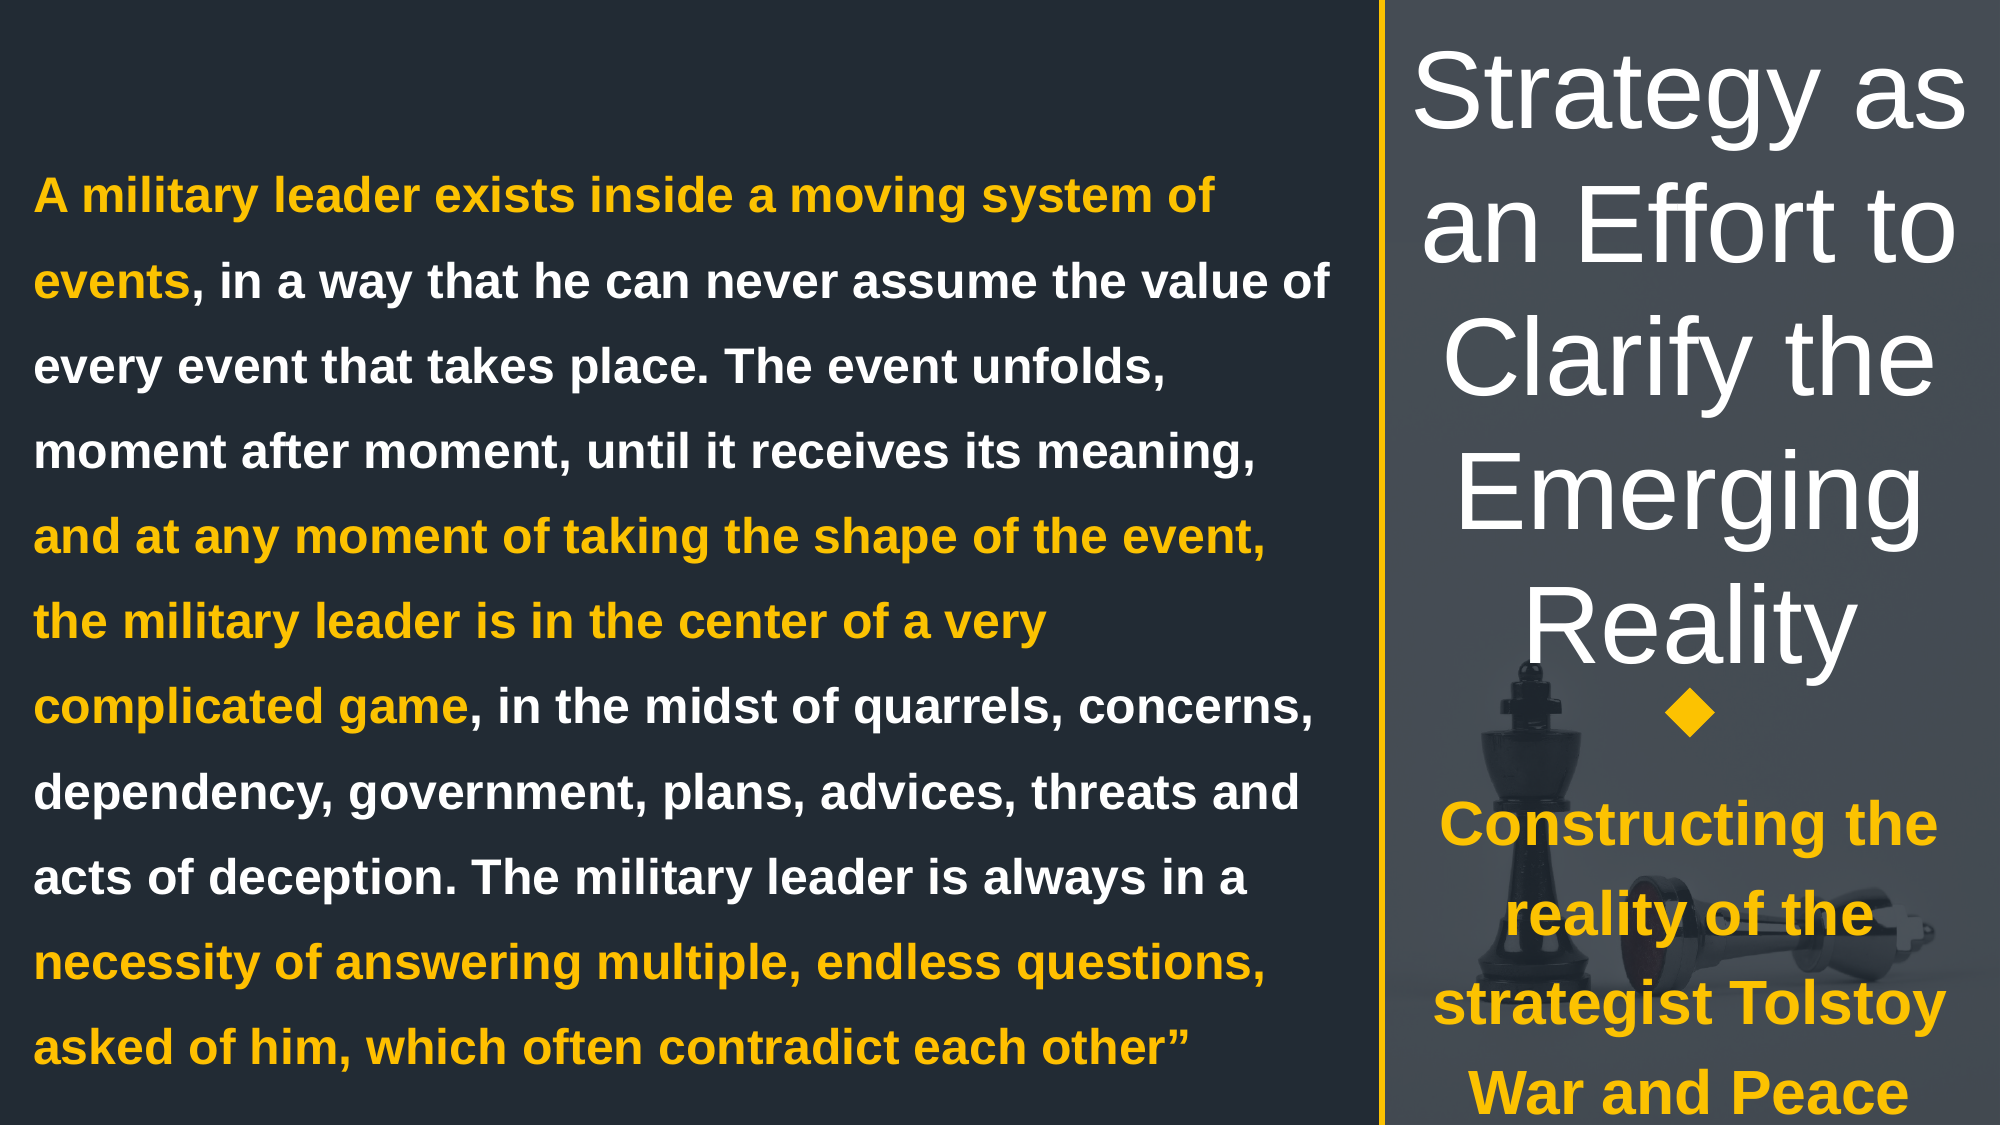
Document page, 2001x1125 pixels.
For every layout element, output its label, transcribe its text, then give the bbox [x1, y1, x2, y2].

text_box [1664, 687, 1715, 738]
title Strategy as an Effort to Clarify the Emerging Reality [1381, 8, 1999, 598]
text_box A military leader exists inside a moving system of events, in a way that he can never assume the value of every event that takes place. The event unfolds, moment after moment, until it receives its meaning, and at any moment of taking the shape of the event, the military leader is in the center of a very complicated game, in the midst of quarrels, concerns, dependency, government, plans, advices, threats and acts of deception. The military leader is always in a necessity of answering multiple, endless questions, asked of him, which often contradict each other” [18, 130, 1351, 984]
text_box Constructing the reality of the strategist Tolstoy War and Peace [1381, 760, 1999, 1003]
